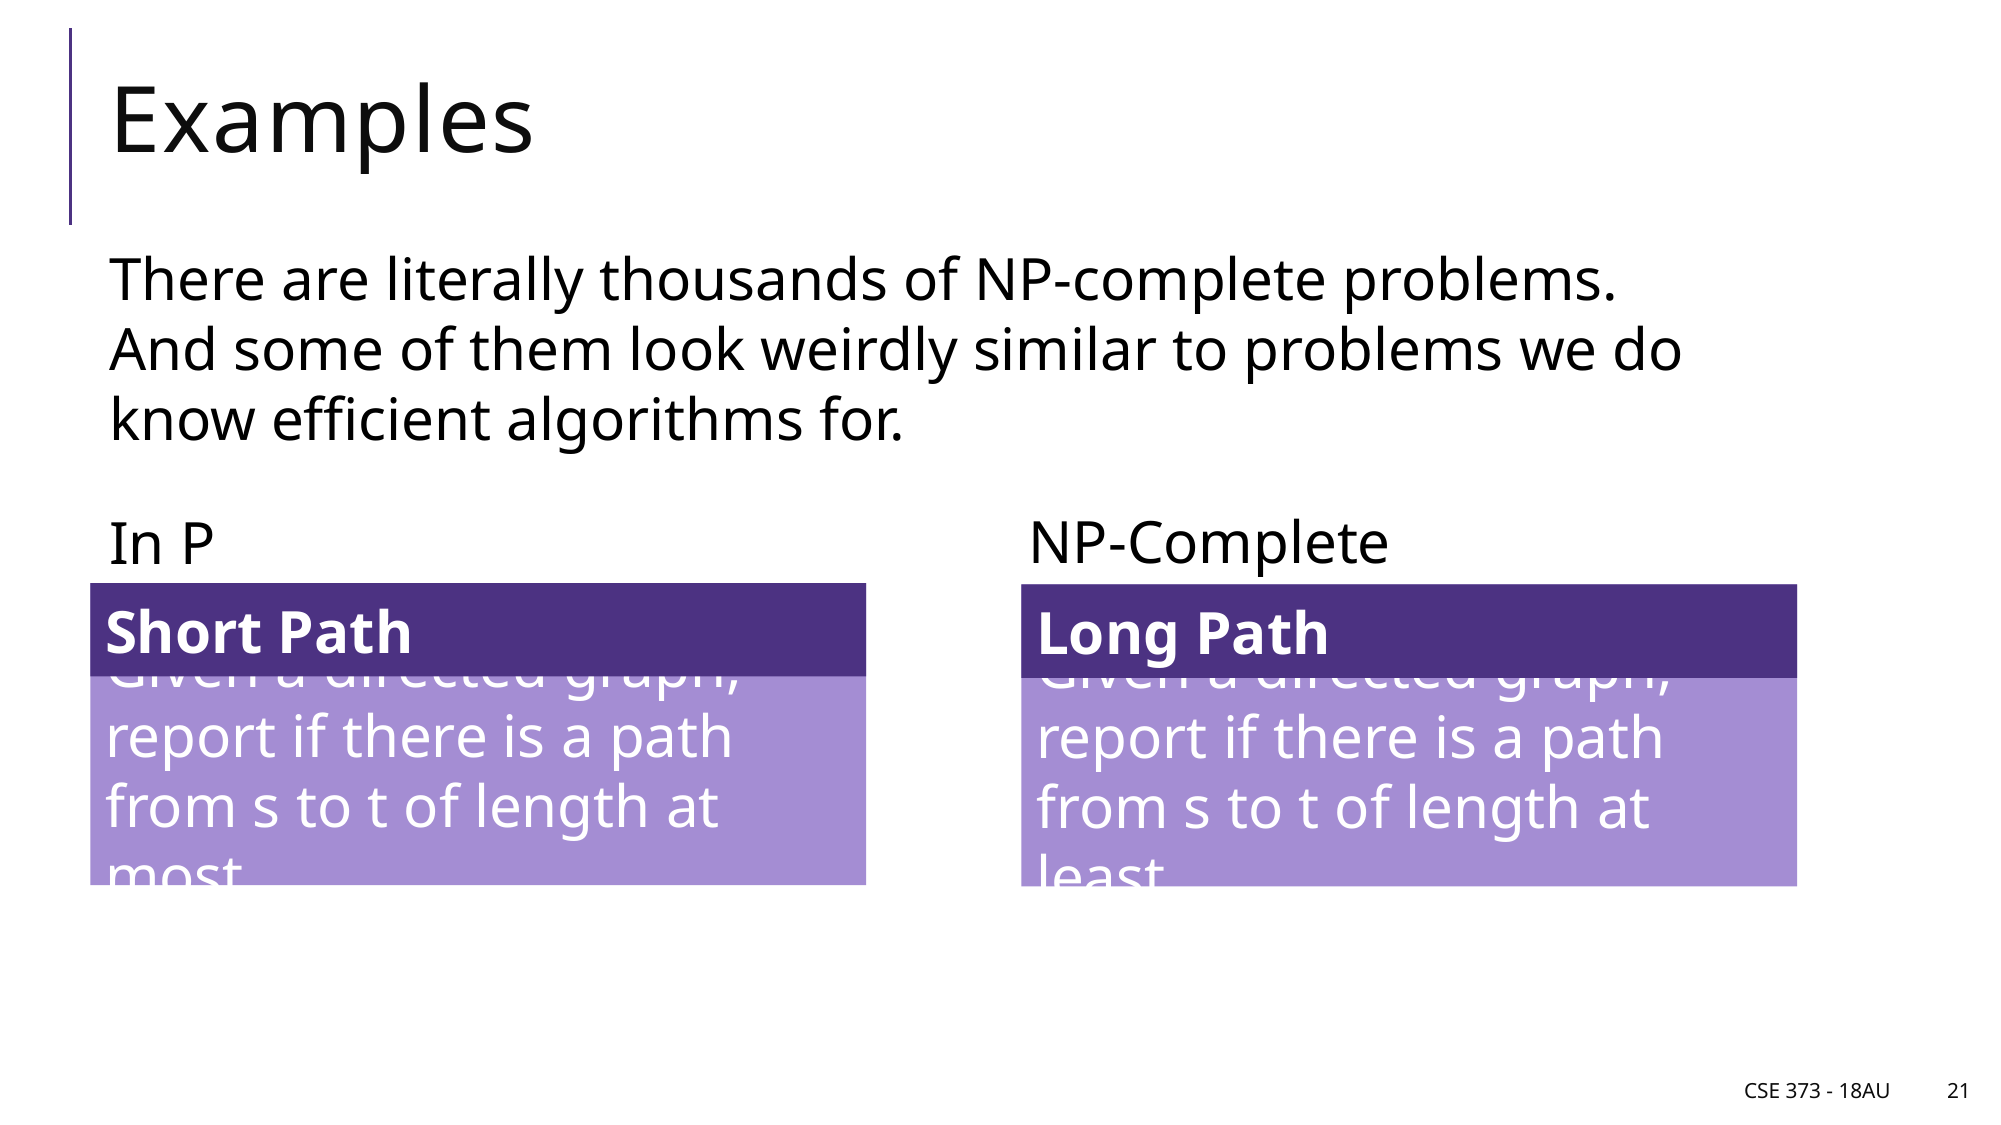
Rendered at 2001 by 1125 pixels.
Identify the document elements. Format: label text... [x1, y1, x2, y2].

text_box Short Path [89, 582, 867, 678]
title Examples [94, 43, 1930, 210]
text_box In P [94, 498, 859, 584]
text_box There are literally thousands of NP-complete problems. And some of them look weirdly similar to problems we do know efficient algorithms for. [94, 235, 1809, 460]
footer CSE 373 - 18AU [937, 1069, 1906, 1115]
text_box NP-Complete [1013, 497, 1779, 582]
text_box Long Path [1020, 583, 1799, 679]
slide_number 21 [1916, 1069, 1986, 1115]
